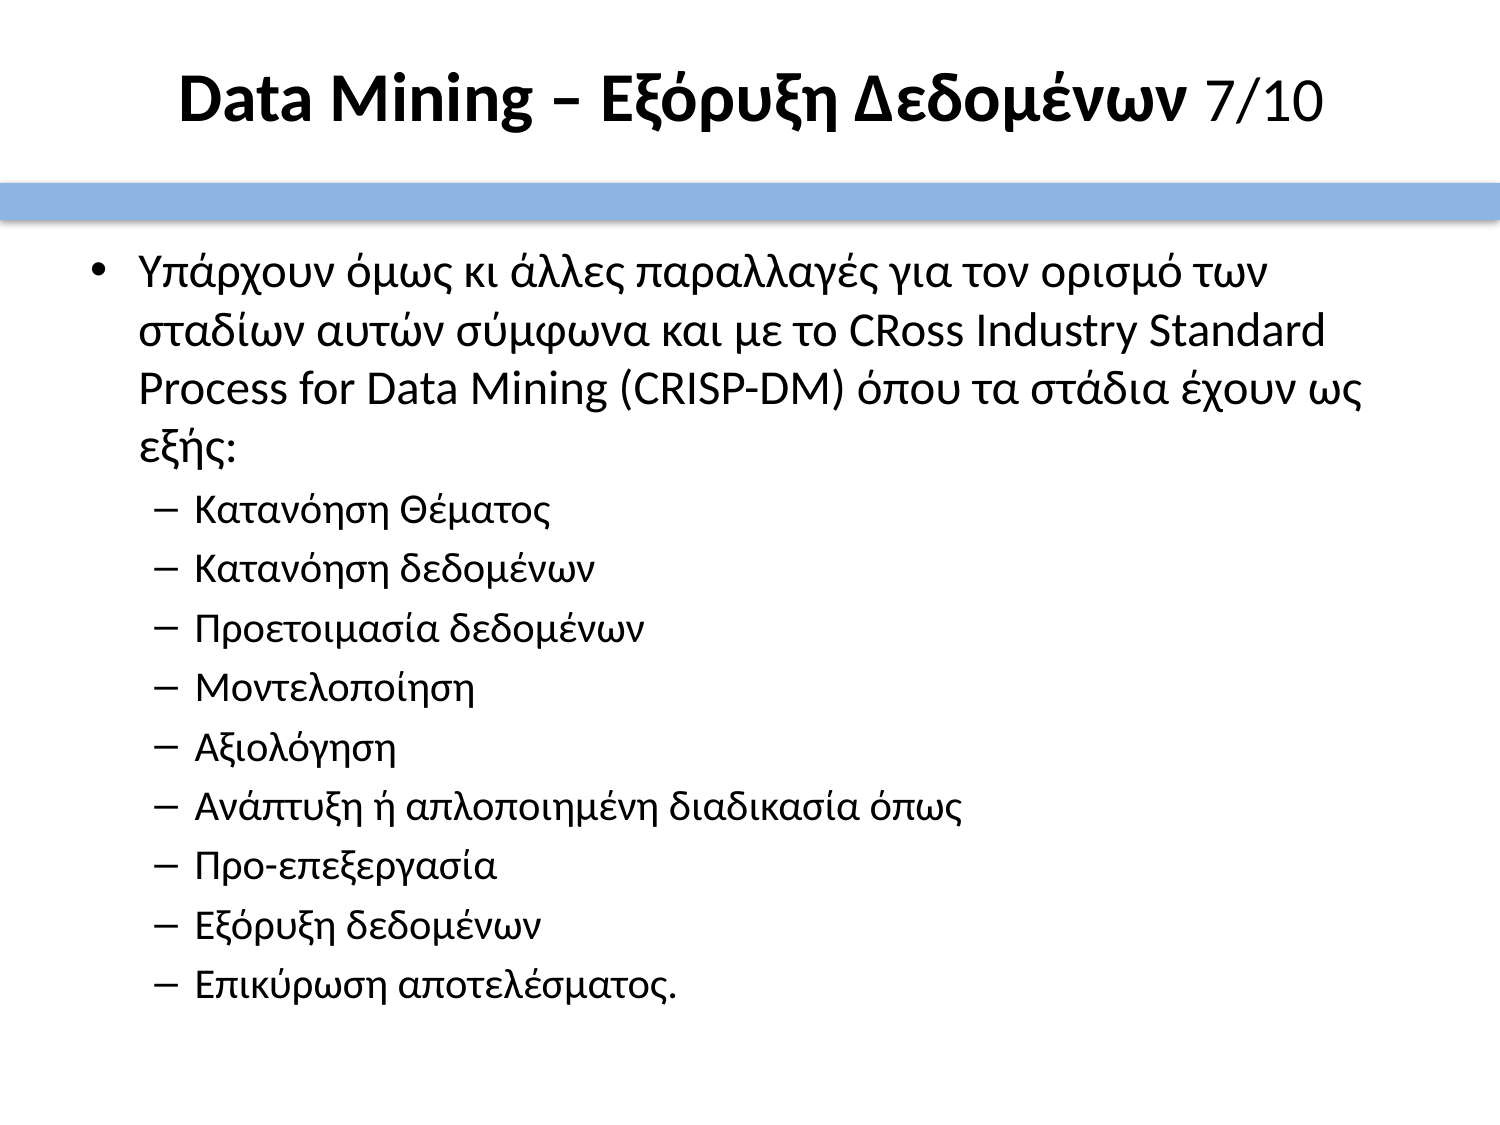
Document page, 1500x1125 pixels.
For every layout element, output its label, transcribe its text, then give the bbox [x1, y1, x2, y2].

list Υπάρχουν όμως κι άλλες παραλλαγές για τον ορισμό των σταδίων αυτών σύμφωνα και με το CRoss Industry Standard Process for Data Mining (CRISP-DM) όπου τα στάδια έχουν ως εξής: Κατανόηση Θέματος Κατανόηση δεδομένων Προετοιμασία δεδομένων Μοντελοποίηση Αξιολόγηση Ανάπτυξη ή απλοποιημένη διαδικασία όπως Προ-επεξεργασία Εξόρυξη δεδομένων Επικύρωση αποτελέσματος. [75, 231, 1425, 1024]
title Data Mining – Εξόρυξη Δεδομένων 7/10 [76, 19, 1427, 169]
